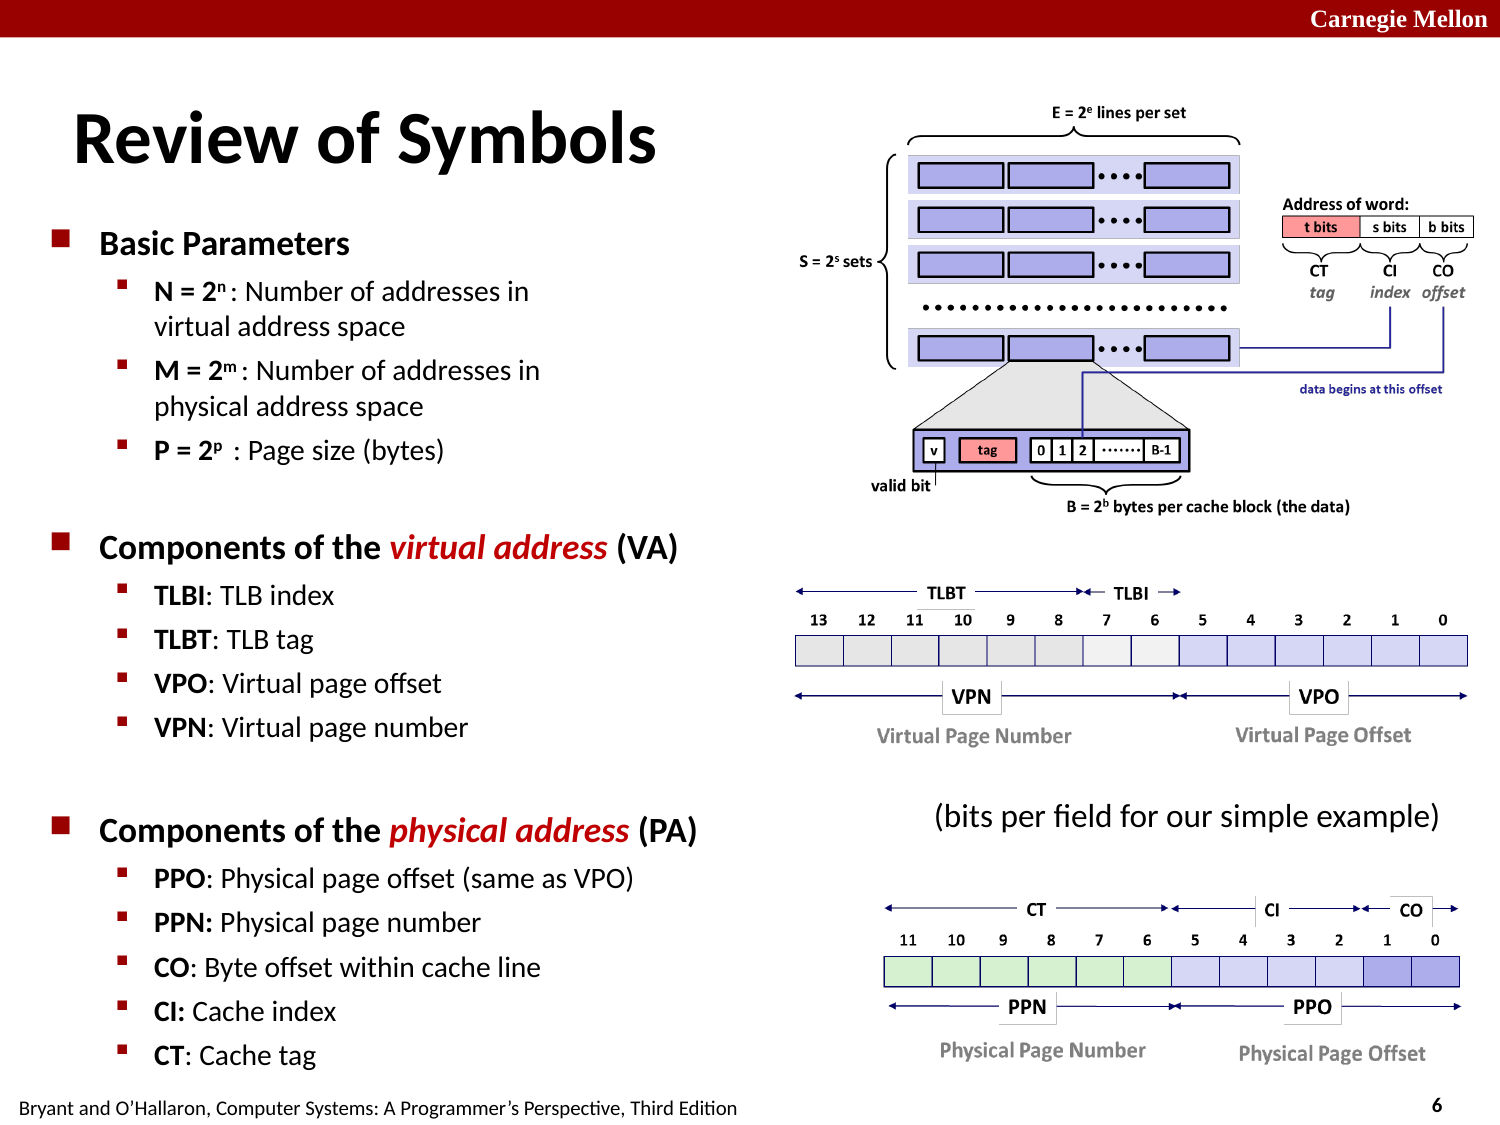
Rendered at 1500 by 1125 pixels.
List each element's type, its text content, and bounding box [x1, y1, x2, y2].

picture [788, 95, 1476, 528]
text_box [786, 574, 1476, 763]
list Basic Parameters N = 2n : Number of addresses in virtual address space M = 2m : Number of addresses in physical address space P = 2p : Page size (bytes) Components of the virtual address (VA) TLBI: TLB index TLBT: TLB tag VPO: Virtual page offset VPN: Virtual page number Components of the physical address (PA) PPO: Physical page offset (same as VPO) PPN: Physical page number CO: Byte offset within cache line CI: Cache index CT: Cache tag [37, 212, 1334, 1088]
title Review of Symbols [58, 71, 1305, 197]
text_box (bits per field for our simple example) [918, 793, 1469, 851]
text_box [875, 890, 1470, 1081]
